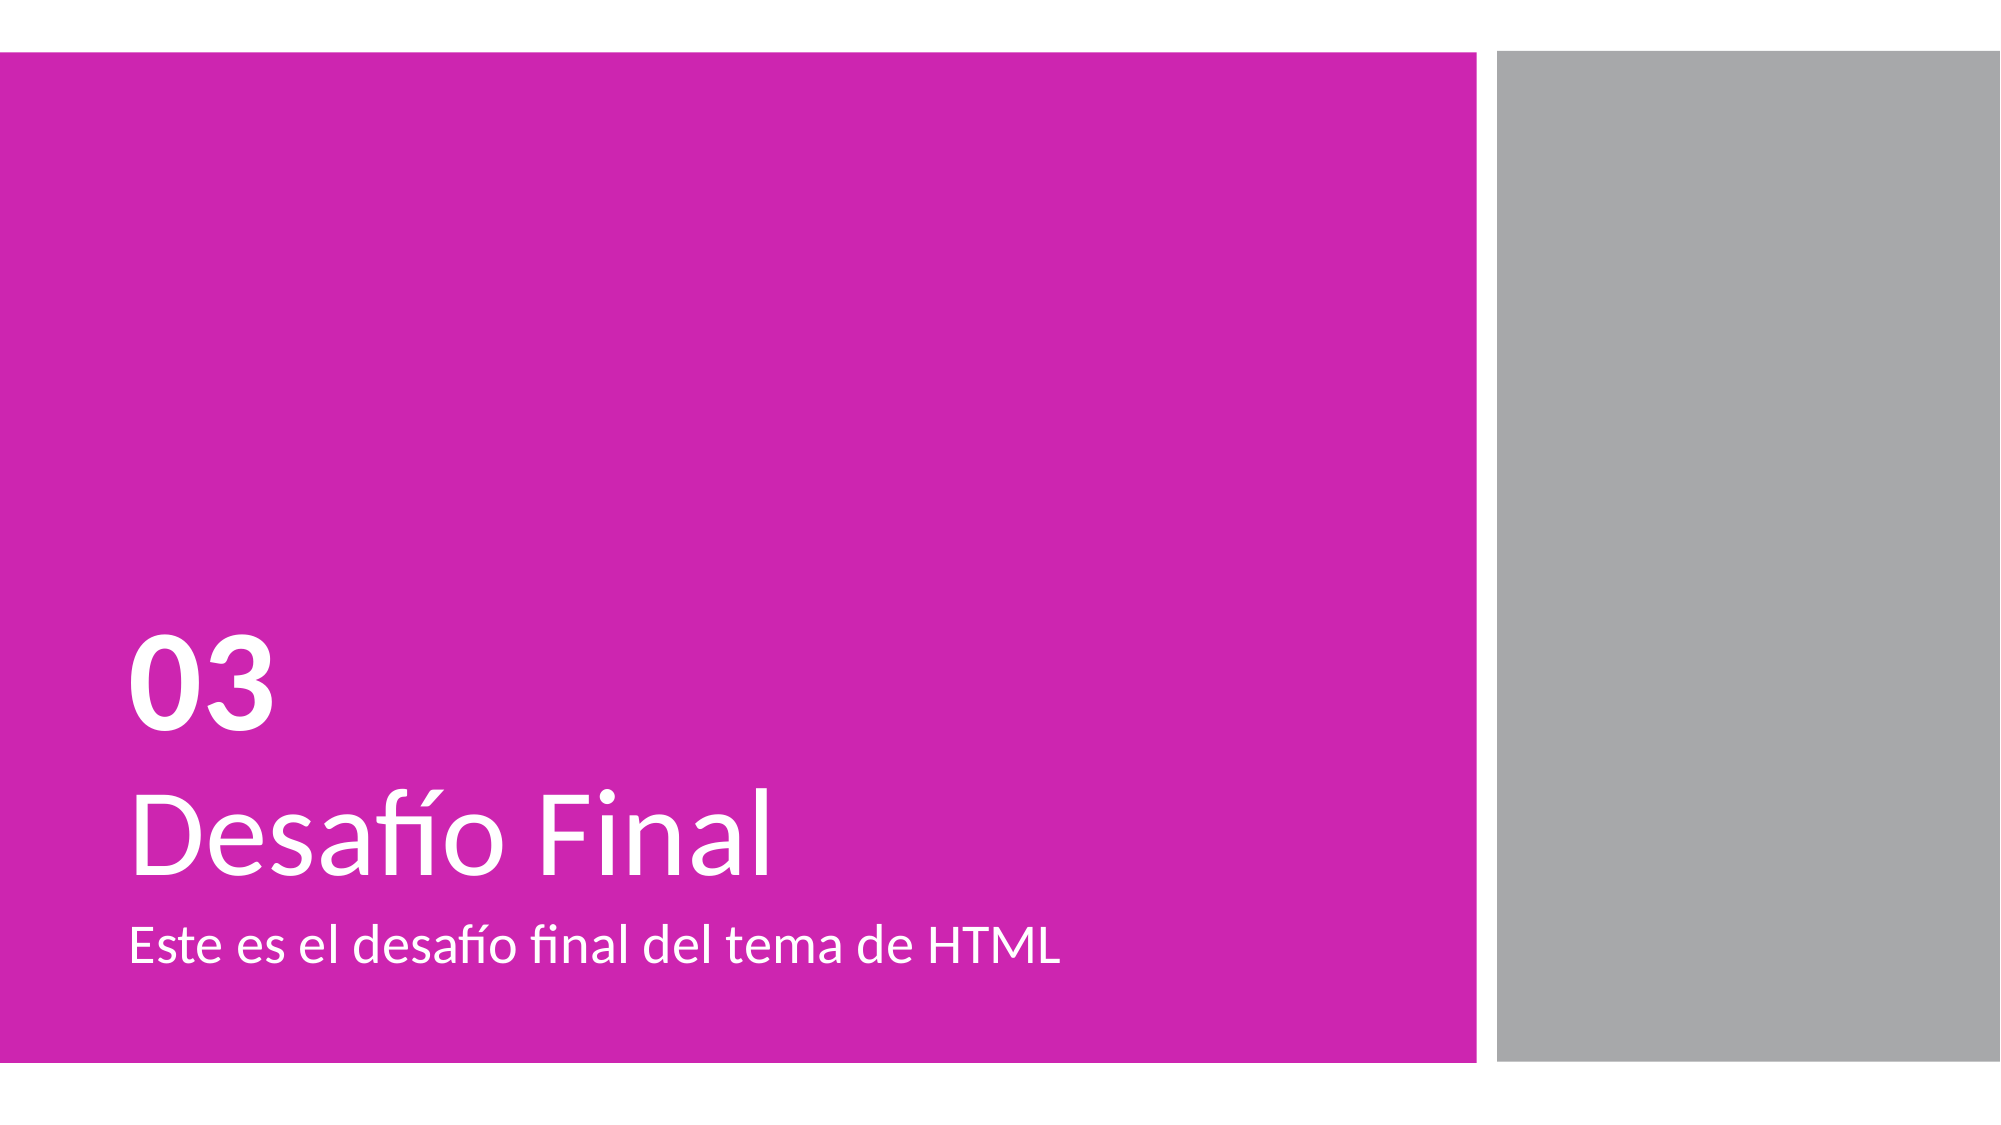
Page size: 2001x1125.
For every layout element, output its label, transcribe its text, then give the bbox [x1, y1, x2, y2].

text_box [1497, 50, 2000, 1062]
text_box [0, 52, 1477, 1063]
list 03 Desafío Final Este es el desafío final del tema de HTML [113, 299, 1397, 1014]
